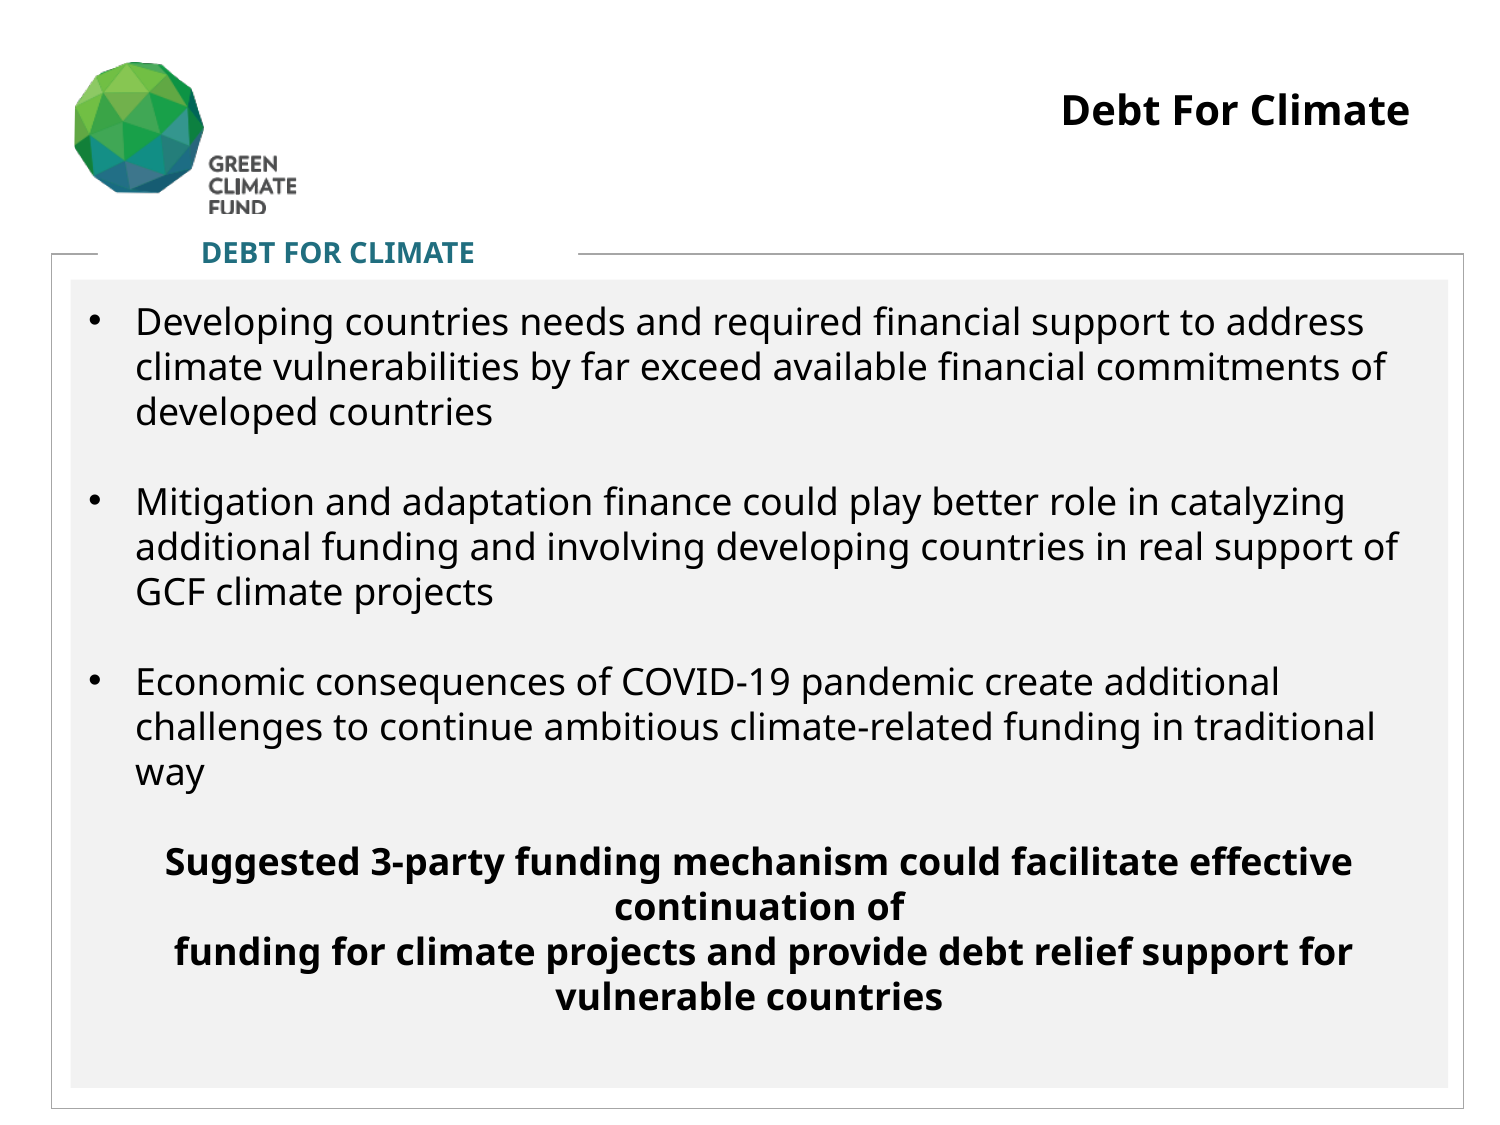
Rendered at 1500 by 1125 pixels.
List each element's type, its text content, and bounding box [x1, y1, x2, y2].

text_box Developing countries needs and required financial support to address climate vulnerabilities by far exceed available financial commitments of developed countries Mitigation and adaptation finance could play better role in catalyzing additional funding and involving developing countries in real support of GCF climate projects Economic consequences of COVID-19 pandemic create additional challenges to continue ambitious climate-related funding in traditional way Suggested 3-party funding mechanism could facilitate effective continuation of funding for climate projects and provide debt relief support for vulnerable countries [70, 279, 1449, 1089]
text_box Debt For Climate [191, 85, 1426, 138]
text_box [51, 253, 1464, 1109]
text_box DEBT FOR CLIMATE [97, 226, 579, 277]
